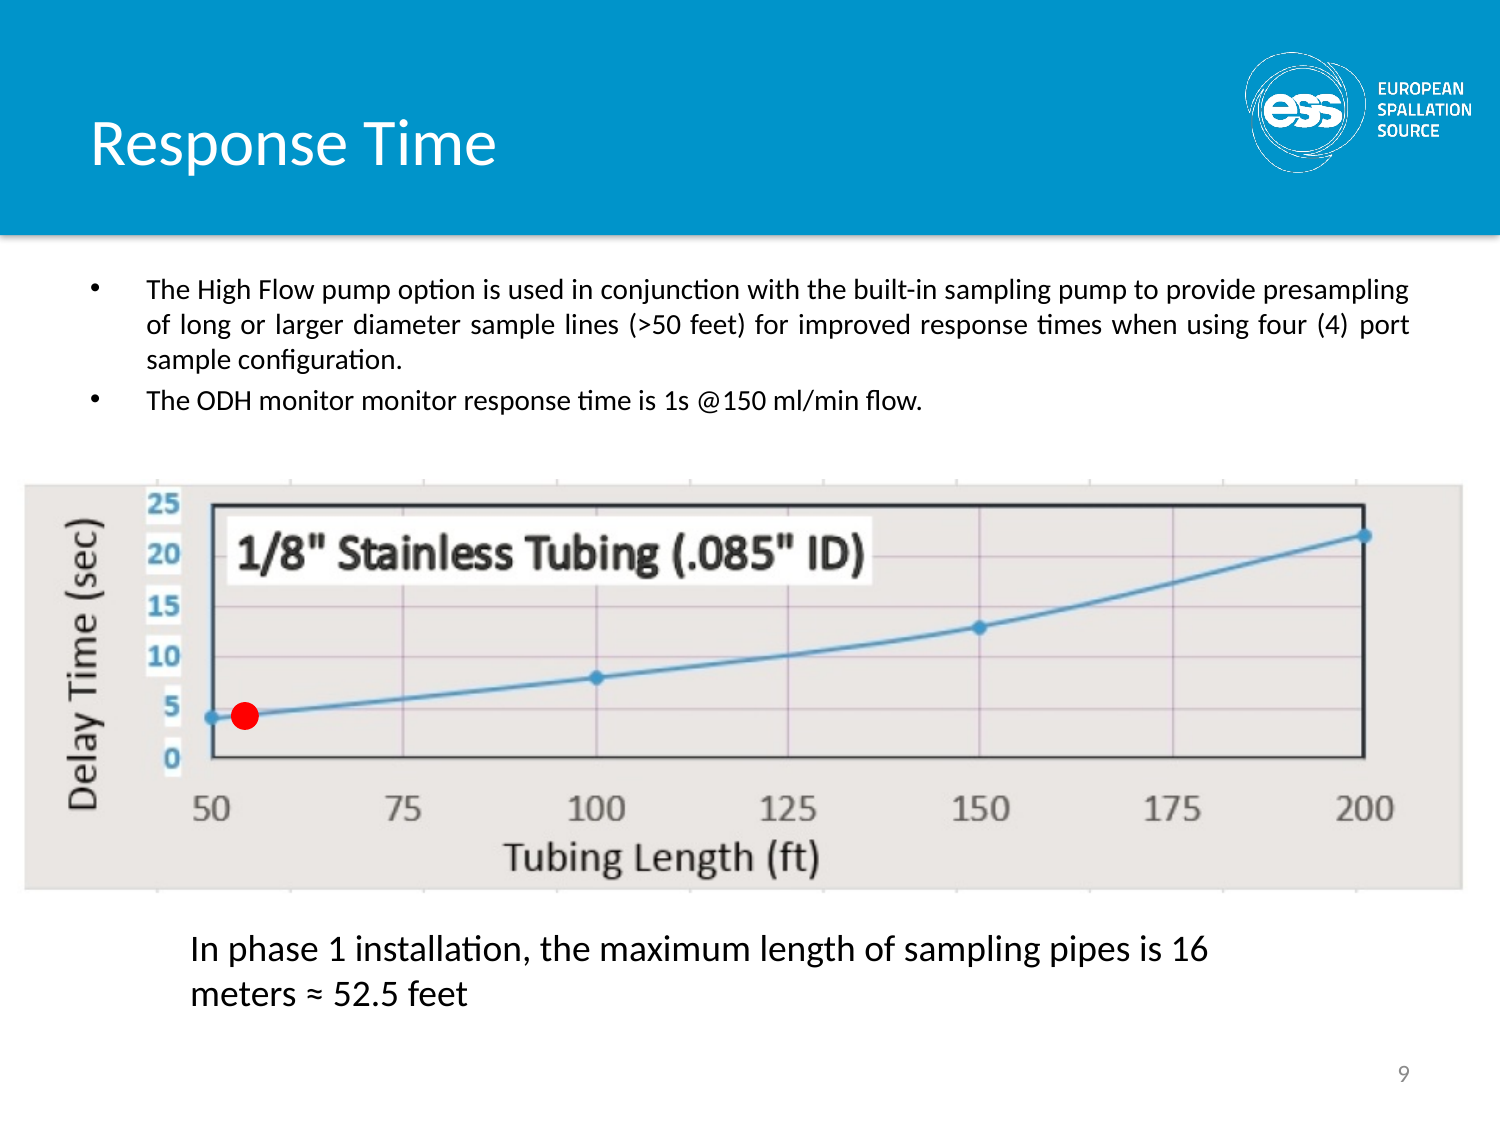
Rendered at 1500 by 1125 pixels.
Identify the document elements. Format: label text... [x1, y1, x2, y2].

picture [1422, 125, 1428, 134]
picture [1418, 104, 1423, 115]
picture [17, 479, 1471, 901]
picture [1423, 83, 1430, 94]
title Response Time [75, 45, 1247, 233]
picture [1398, 109, 1406, 115]
picture [1432, 125, 1438, 136]
picture [1436, 104, 1444, 115]
text_box In phase 1 installation, the maximum length of sampling pipes is 16 meters ≈ 52.5 feet [175, 917, 1235, 1022]
picture [1454, 83, 1458, 94]
list The High Flow pump option is used in conjunction with the built-in sampling pump to provide presampling of long or larger diameter sample lines (>50 feet) for improved response times when using four (4) port sample configuration. The ODH monitor monitor response time is 1s @150 ml/min flow. [75, 262, 1425, 445]
picture [1400, 83, 1407, 94]
picture [1443, 86, 1450, 93]
picture [1409, 104, 1415, 115]
picture [1389, 104, 1393, 115]
slide_number 9 [1074, 1042, 1425, 1103]
picture [1264, 94, 1342, 127]
picture [1379, 83, 1385, 94]
